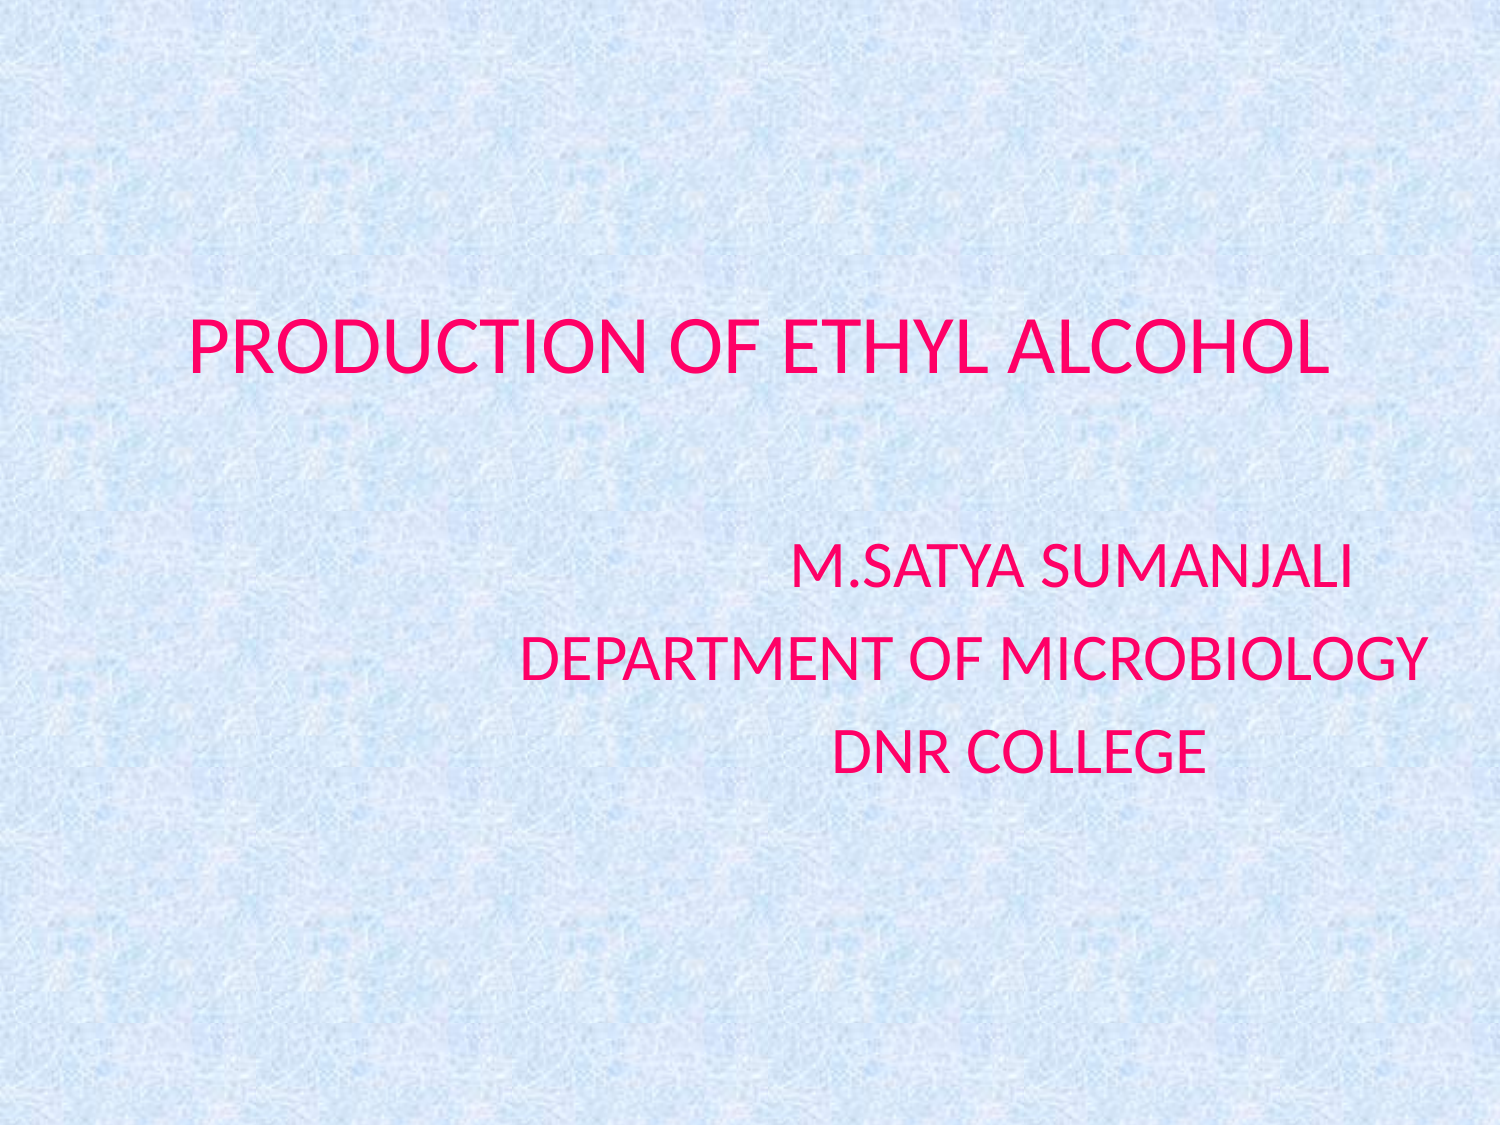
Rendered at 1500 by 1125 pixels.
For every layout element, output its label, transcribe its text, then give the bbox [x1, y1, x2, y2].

list PRODUCTION OF ETHYL ALCOHOL M.SATYA SUMANJALI DEPARTMENT OF MICROBIOLOGY DNR COLLEGE [0, 0, 1500, 1125]
